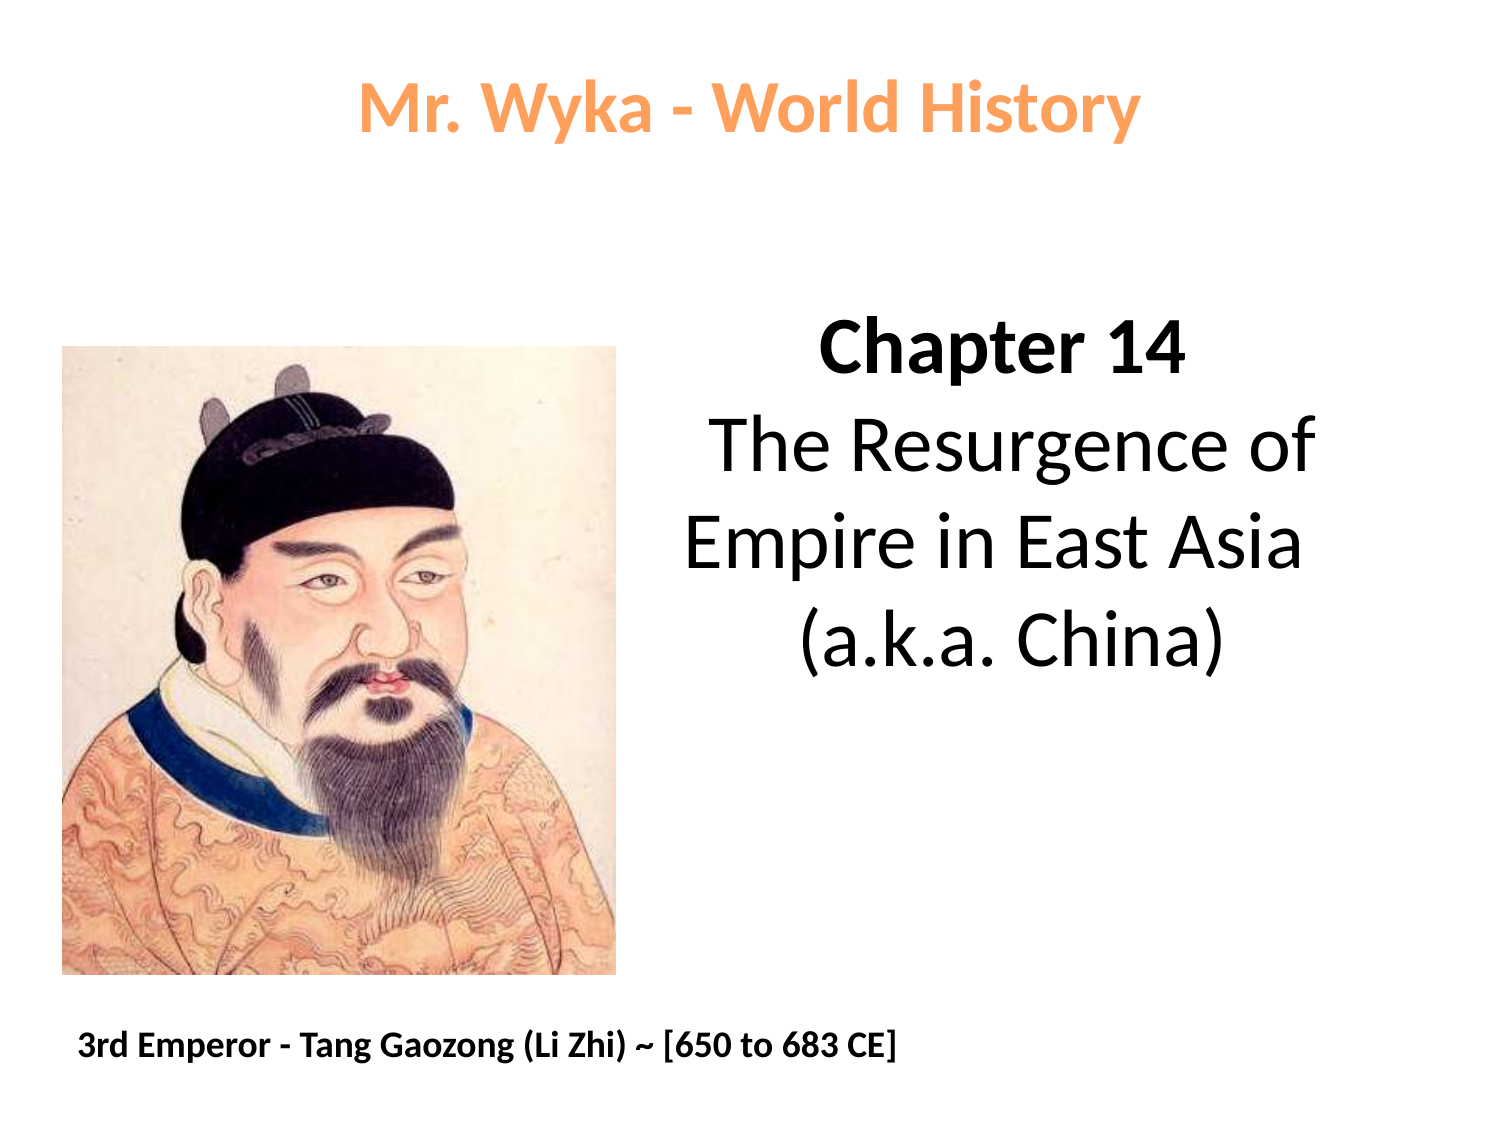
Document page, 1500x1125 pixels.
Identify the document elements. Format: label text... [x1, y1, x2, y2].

title Chapter 14 The Resurgence of Empire in East Asia (a.k.a. China) [575, 212, 1450, 763]
picture [62, 346, 617, 976]
subtitle Mr. Wyka - World History [87, 50, 1413, 163]
text_box 3rd Emperor - Tang Gaozong (Li Zhi) ~ [650 to 683 CE] [62, 1012, 950, 1073]
